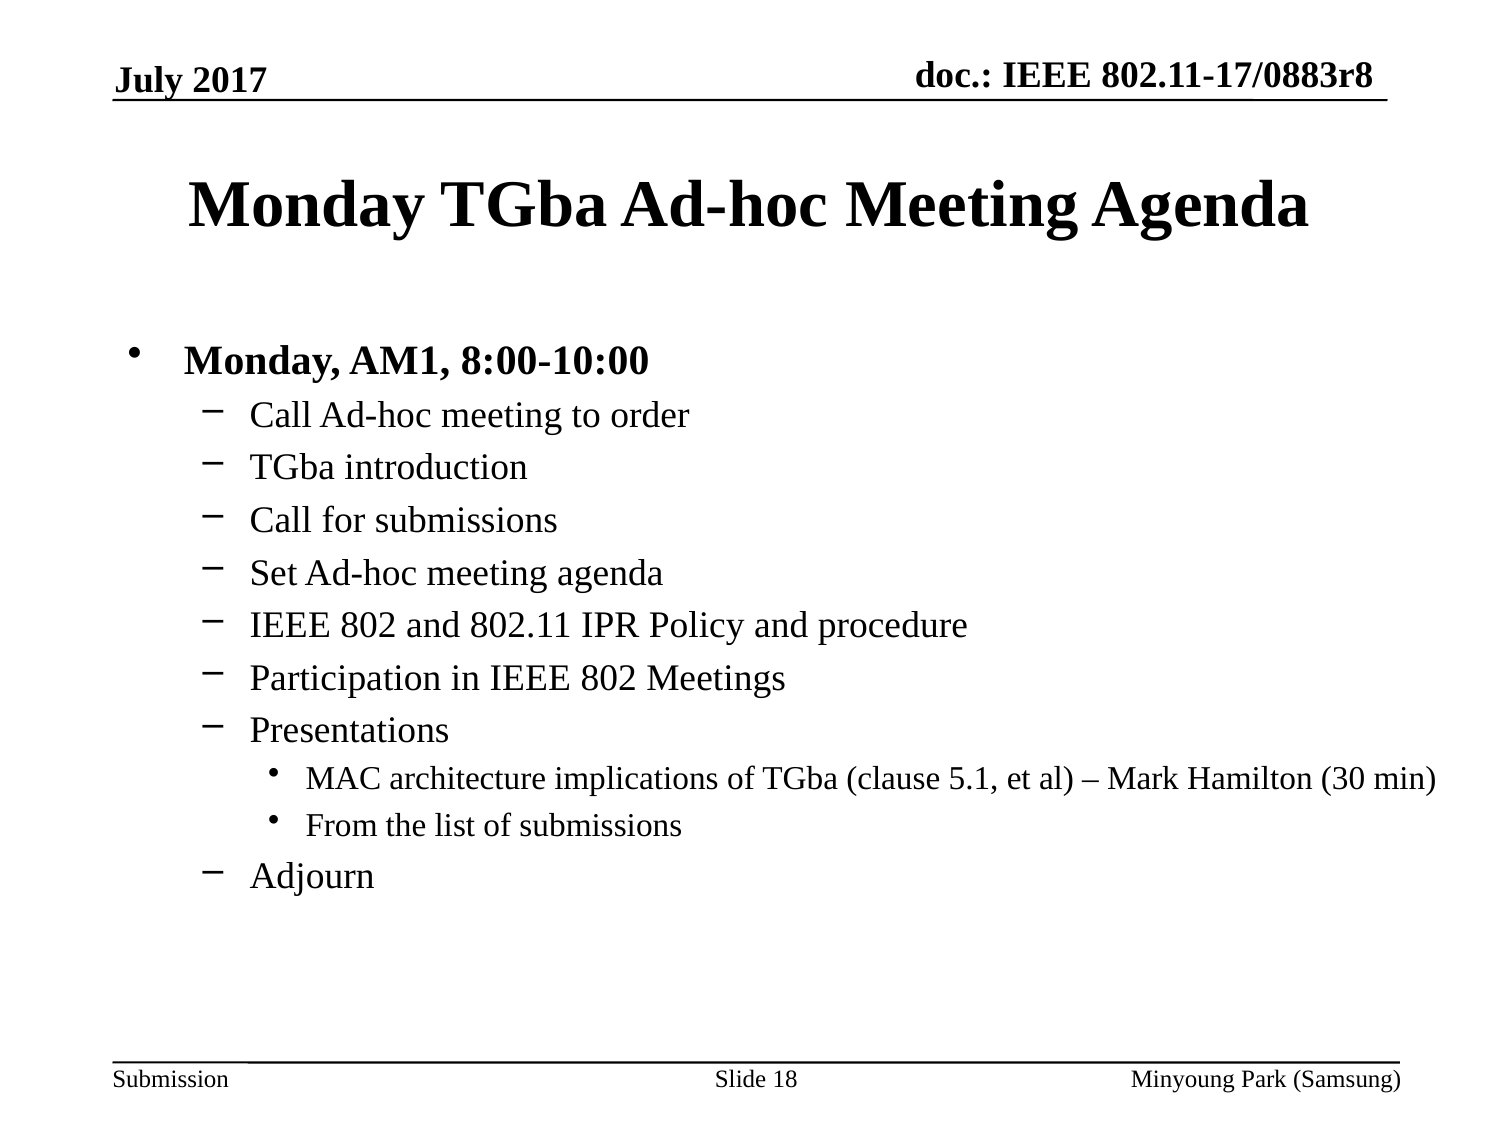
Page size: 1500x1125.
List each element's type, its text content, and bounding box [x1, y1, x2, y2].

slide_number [114, 54, 374, 101]
title Monday TGba Ad-hoc Meeting Agenda [112, 112, 1388, 288]
slide_number Slide 18 [712, 1061, 800, 1093]
list Monday, AM1, 8:00-10:00 Call Ad-hoc meeting to order TGba introduction Call for submissions Set Ad-hoc meeting agenda IEEE 802 and 802.11 IPR Policy and procedure Participation in IEEE 802 Meetings Presentations MAC architecture implications of TGba (clause 5.1, et al) – Mark Hamilton (30 min) From the list of submissions Adjourn [112, 324, 1463, 1000]
footer Minyoung Park (Samsung) [949, 1061, 1402, 1093]
